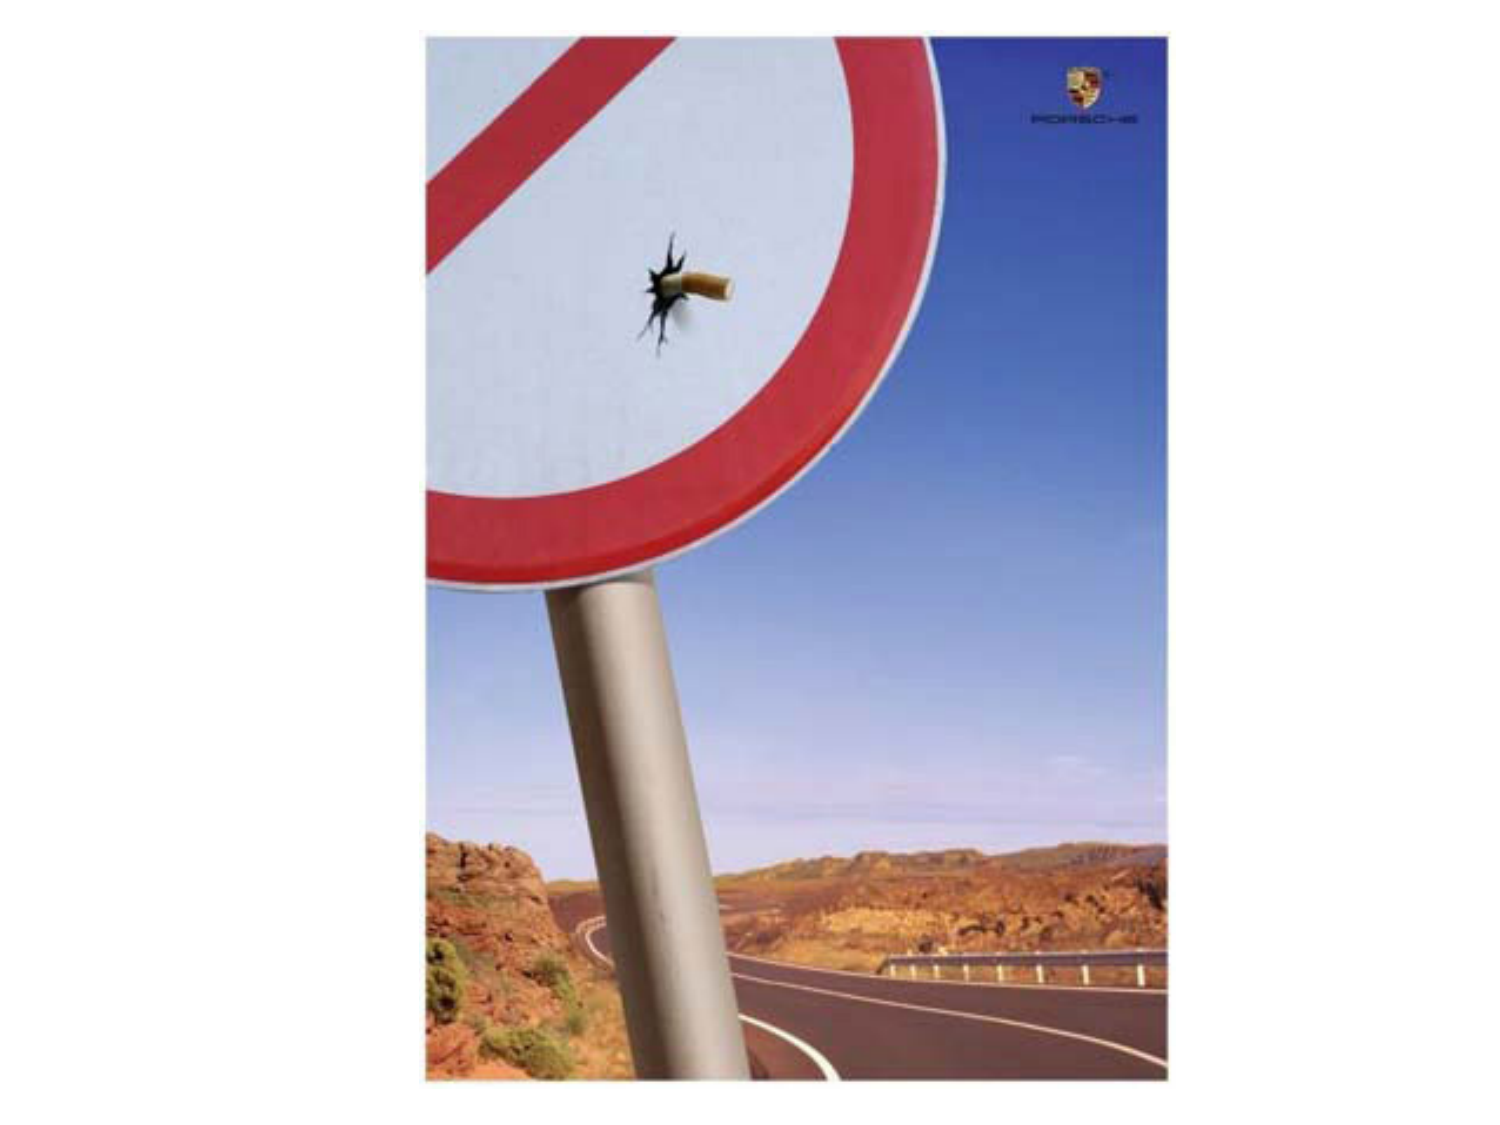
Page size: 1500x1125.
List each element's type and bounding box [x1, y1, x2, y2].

picture [418, 30, 1177, 1089]
